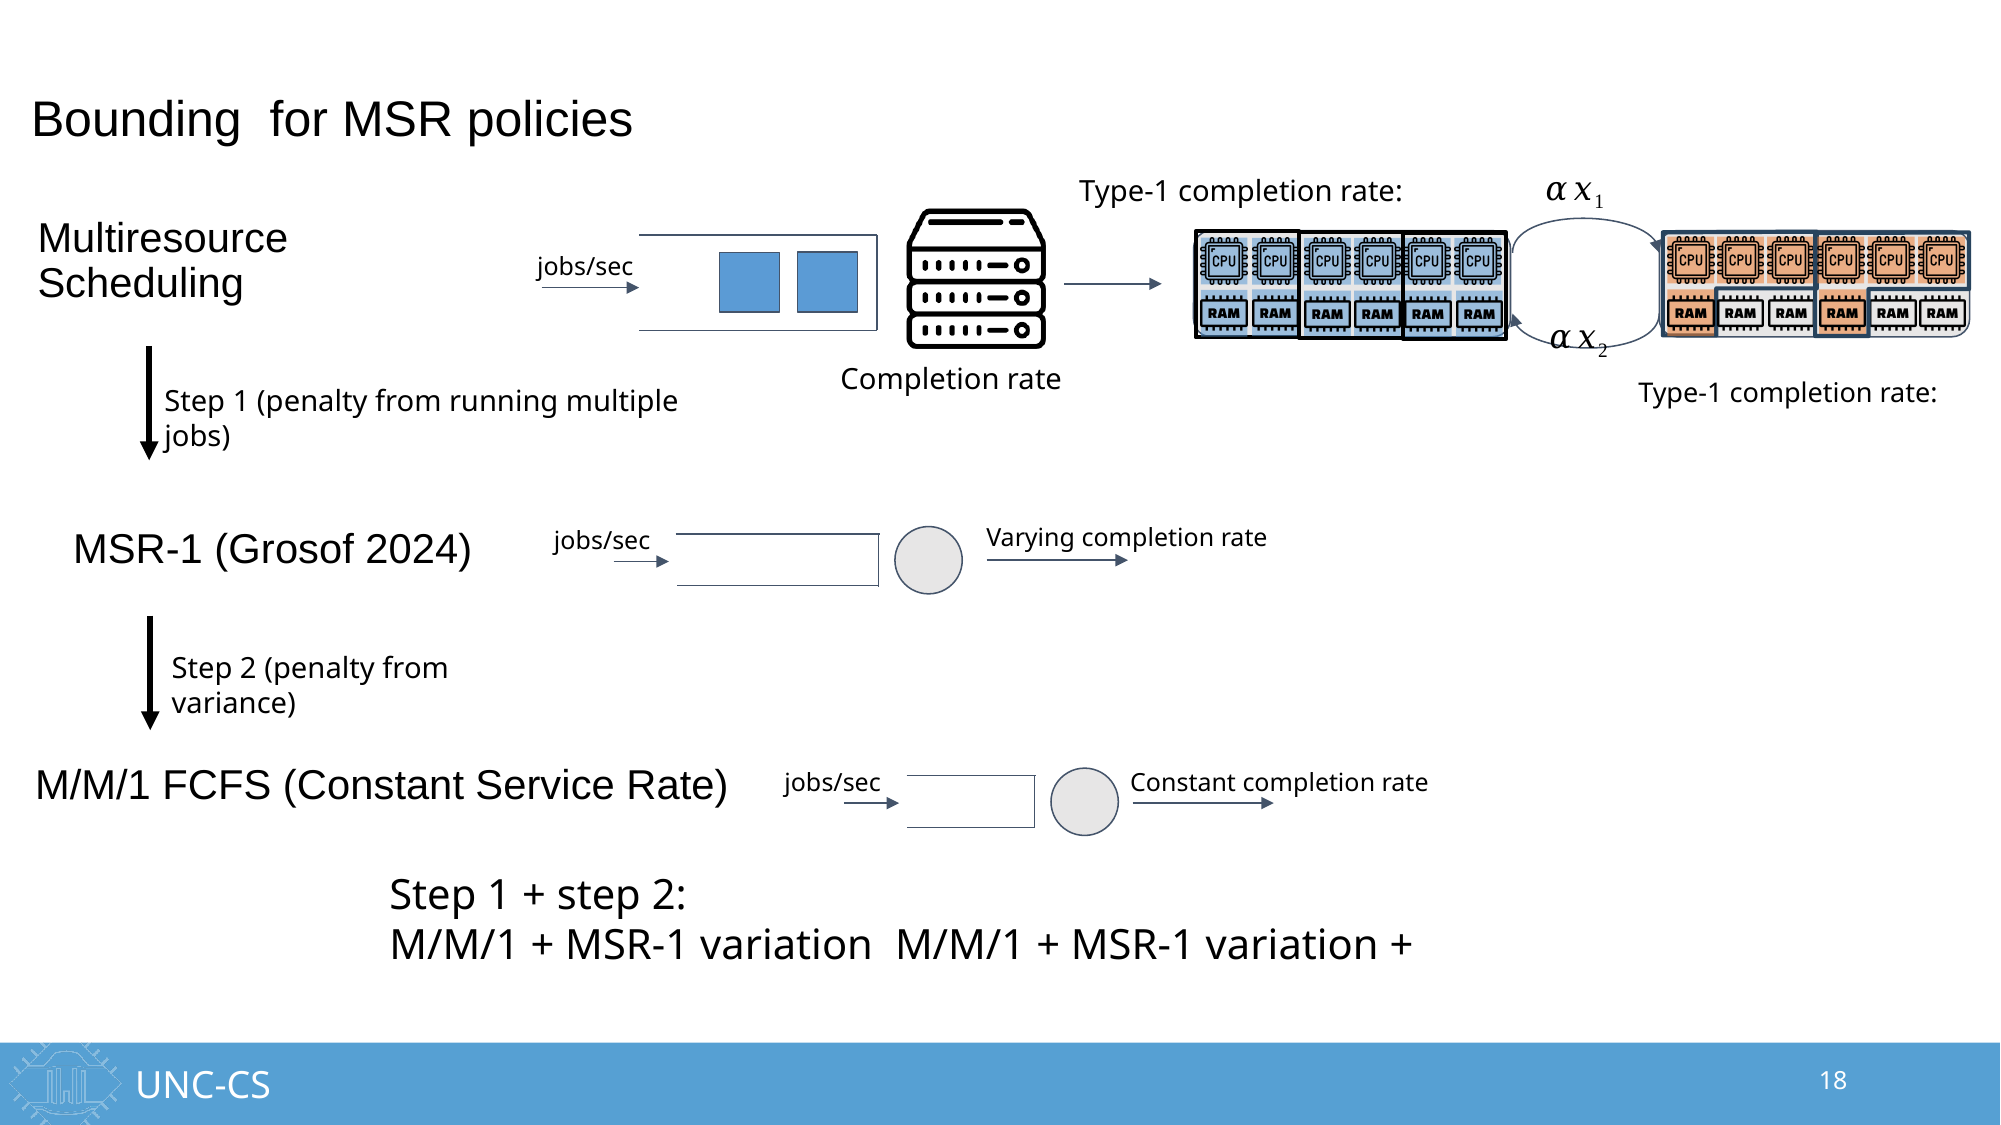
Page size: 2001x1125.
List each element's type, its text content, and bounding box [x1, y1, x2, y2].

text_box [148, 345, 711, 461]
slide_number 18 [1637, 1052, 1863, 1113]
title Multiresource Scheduling [22, 152, 522, 370]
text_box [515, 192, 1058, 412]
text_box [532, 506, 1343, 595]
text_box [762, 750, 1487, 836]
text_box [1063, 156, 2000, 424]
picture [0, 1042, 127, 1125]
title MSR-1 (Grosof 2024) [58, 441, 732, 659]
text_box M/M/1 FCFS (Constant Service Rate) [20, 677, 808, 896]
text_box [149, 615, 569, 731]
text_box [719, 251, 858, 313]
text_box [1193, 169, 1970, 363]
